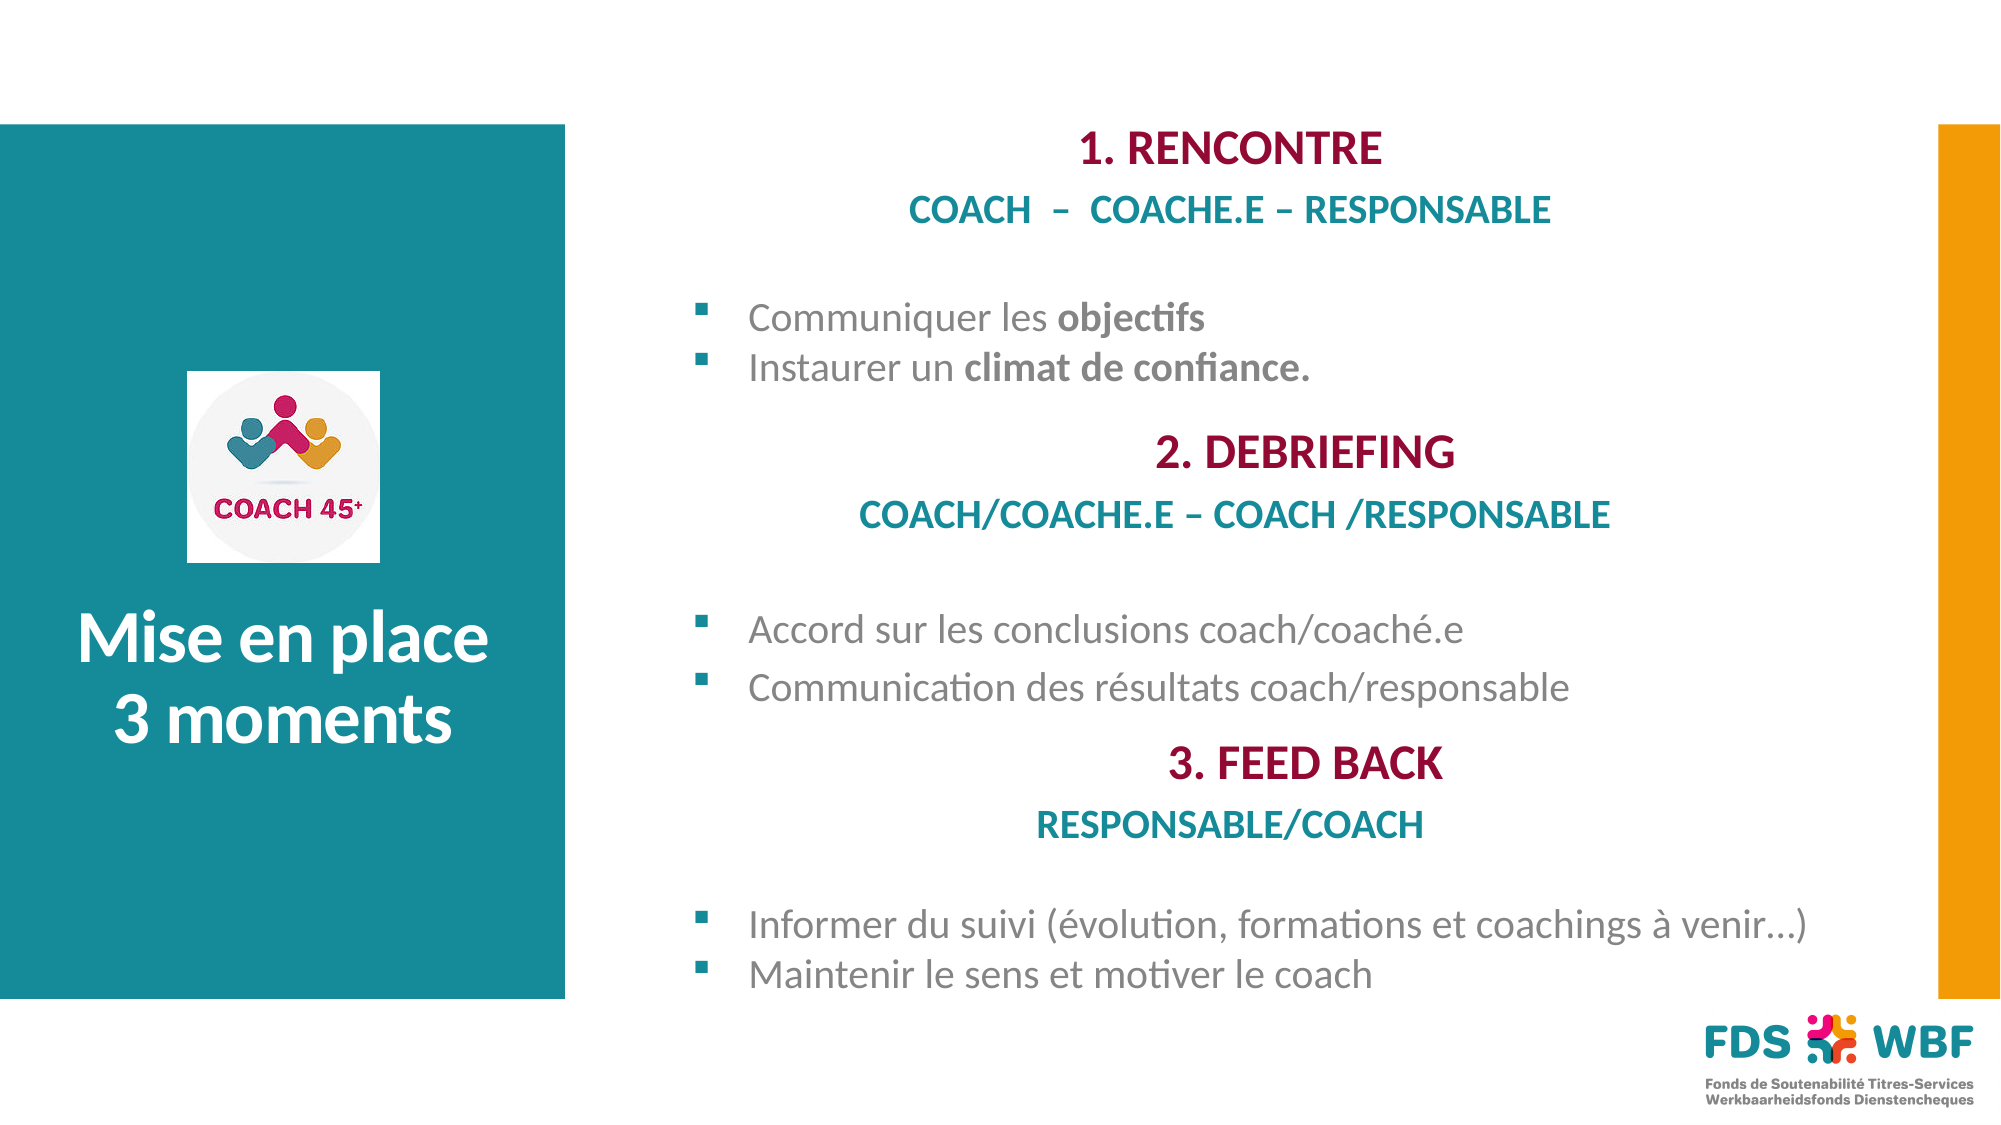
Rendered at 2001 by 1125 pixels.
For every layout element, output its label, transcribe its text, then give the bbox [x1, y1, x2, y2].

text_box 2. DEBRIEFING COACH/COACHE.E – COACH /RESPONSABLE Accord sur les conclusions coach/coaché.e Communication des résultats coach/responsable [602, 407, 1859, 717]
title Mise en place 3 moments [41, 184, 525, 940]
text_box 3. FEED BACK RESPONSABLE/COACH Informer du suivi (évolution, formations et coachings à venir…) Maintenir le sens et motiver le coach [602, 717, 1859, 1005]
picture [1679, 1005, 2000, 1125]
text_box 1. RENCONTRE COACH – COACHE.E – RESPONSABLE Communiquer les objectifs Instaurer un climat de confiance. [602, 102, 1859, 407]
picture [187, 370, 380, 563]
